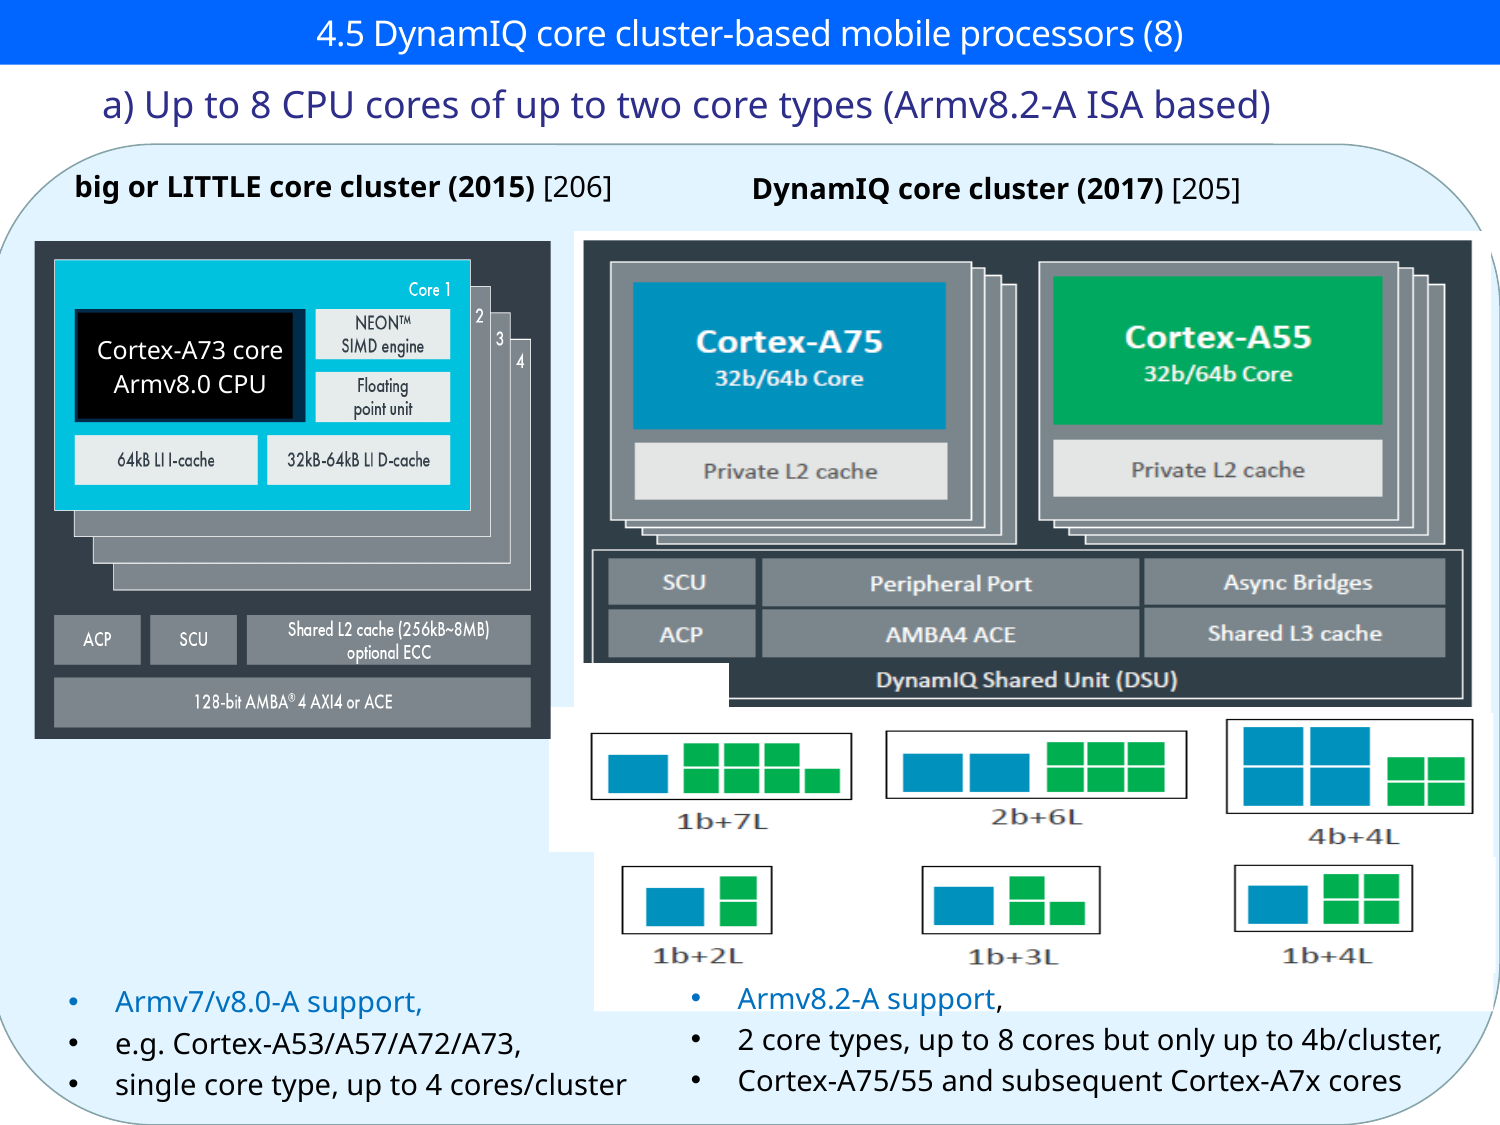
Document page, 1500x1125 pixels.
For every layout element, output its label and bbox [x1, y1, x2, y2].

text_box [87, 74, 1288, 134]
picture [548, 231, 1492, 853]
picture [603, 857, 1496, 973]
text_box [0, 144, 1500, 1125]
title [0, 0, 1500, 65]
